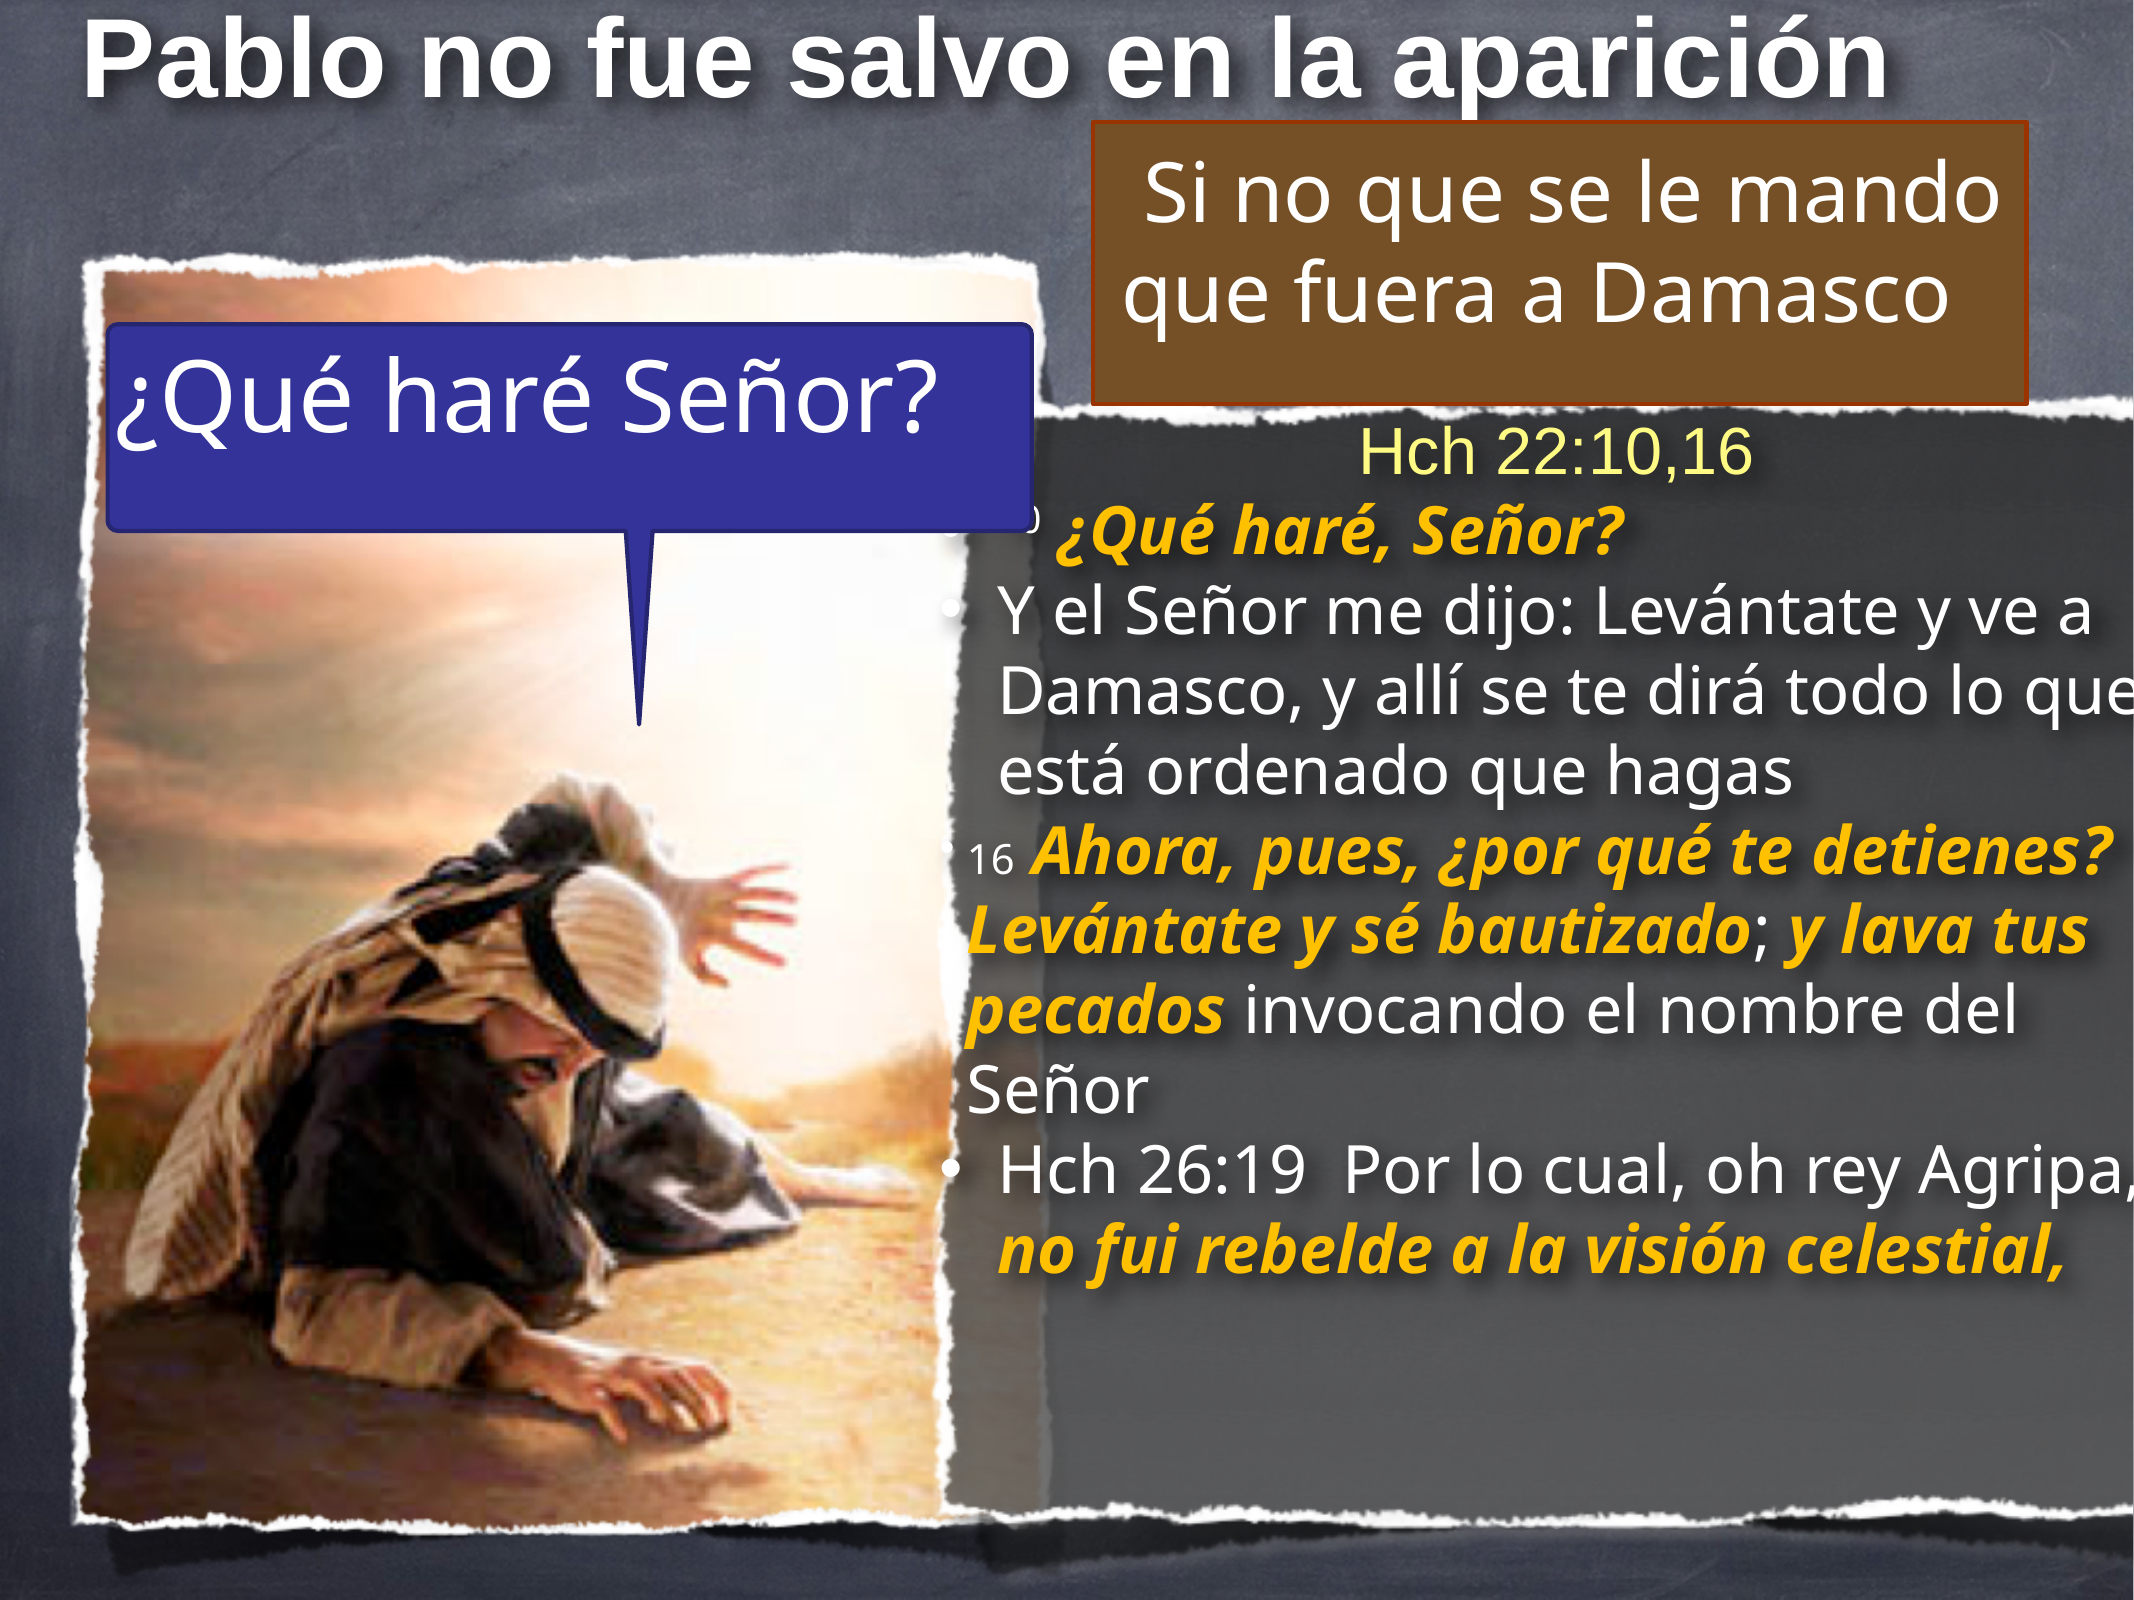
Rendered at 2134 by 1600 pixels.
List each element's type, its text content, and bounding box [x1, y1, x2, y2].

text_box Pablo no fue salvo en la aparición [9, 0, 1965, 121]
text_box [1092, 121, 2073, 405]
picture [0, 0, 2134, 1600]
